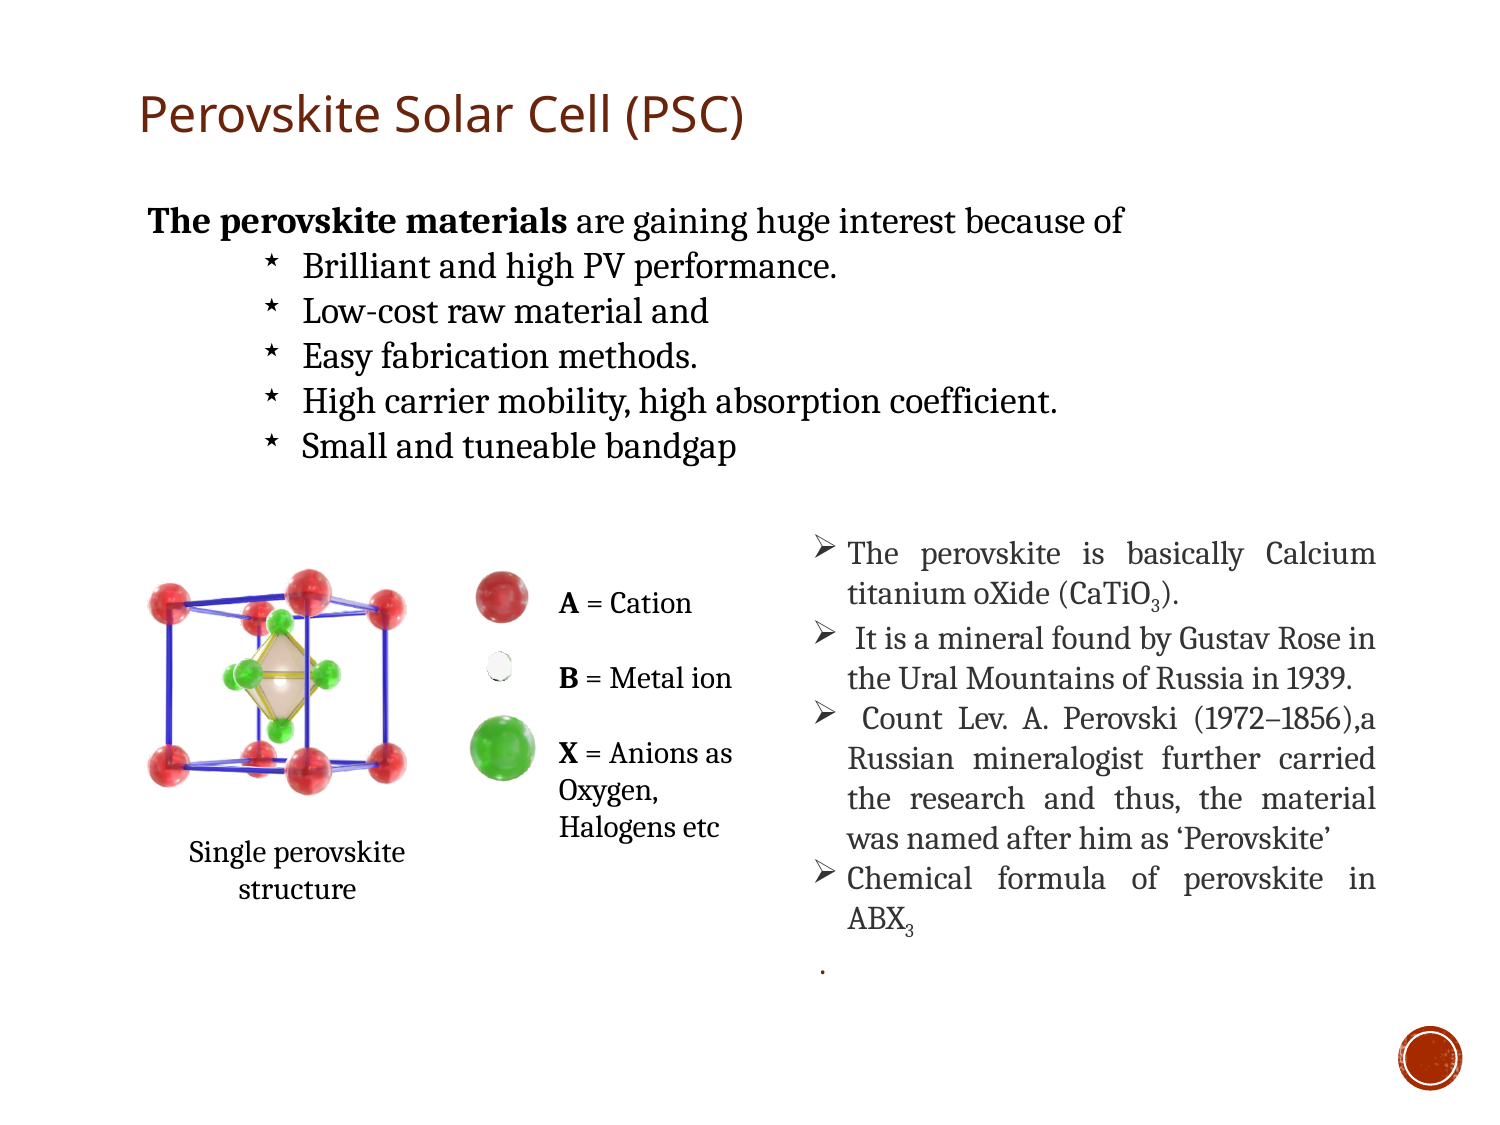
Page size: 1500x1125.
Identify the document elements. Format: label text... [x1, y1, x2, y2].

text_box The perovskite materials are gaining huge interest because of Brilliant and high PV performance. Low-cost raw material and Easy fabrication methods. High carrier mobility, high absorption coefficient. Small and tuneable bandgap [132, 188, 1337, 574]
text_box Perovskite Solar Cell (PSC) [123, 75, 761, 150]
text_box The perovskite is basically Calcium titanium oxide (CaTiO3). It is a mineral found by Gustav Rose in the Ural Mountains of Russia in 1939. Count Lev. A. Perovski (1972–1856),a Russian mineralogist further carried the research and thus, the material was named after him as ‘Perovskite’ Chemical formula of perovskite in ABX3 . [797, 523, 1393, 989]
text_box Single perovskite structure [132, 823, 463, 948]
picture [140, 565, 415, 802]
picture [470, 563, 532, 626]
text_box A = Cation B = Metal ion X = Anions as Oxygen, Halogens etc [543, 574, 799, 852]
picture [482, 644, 515, 684]
picture [462, 702, 540, 788]
